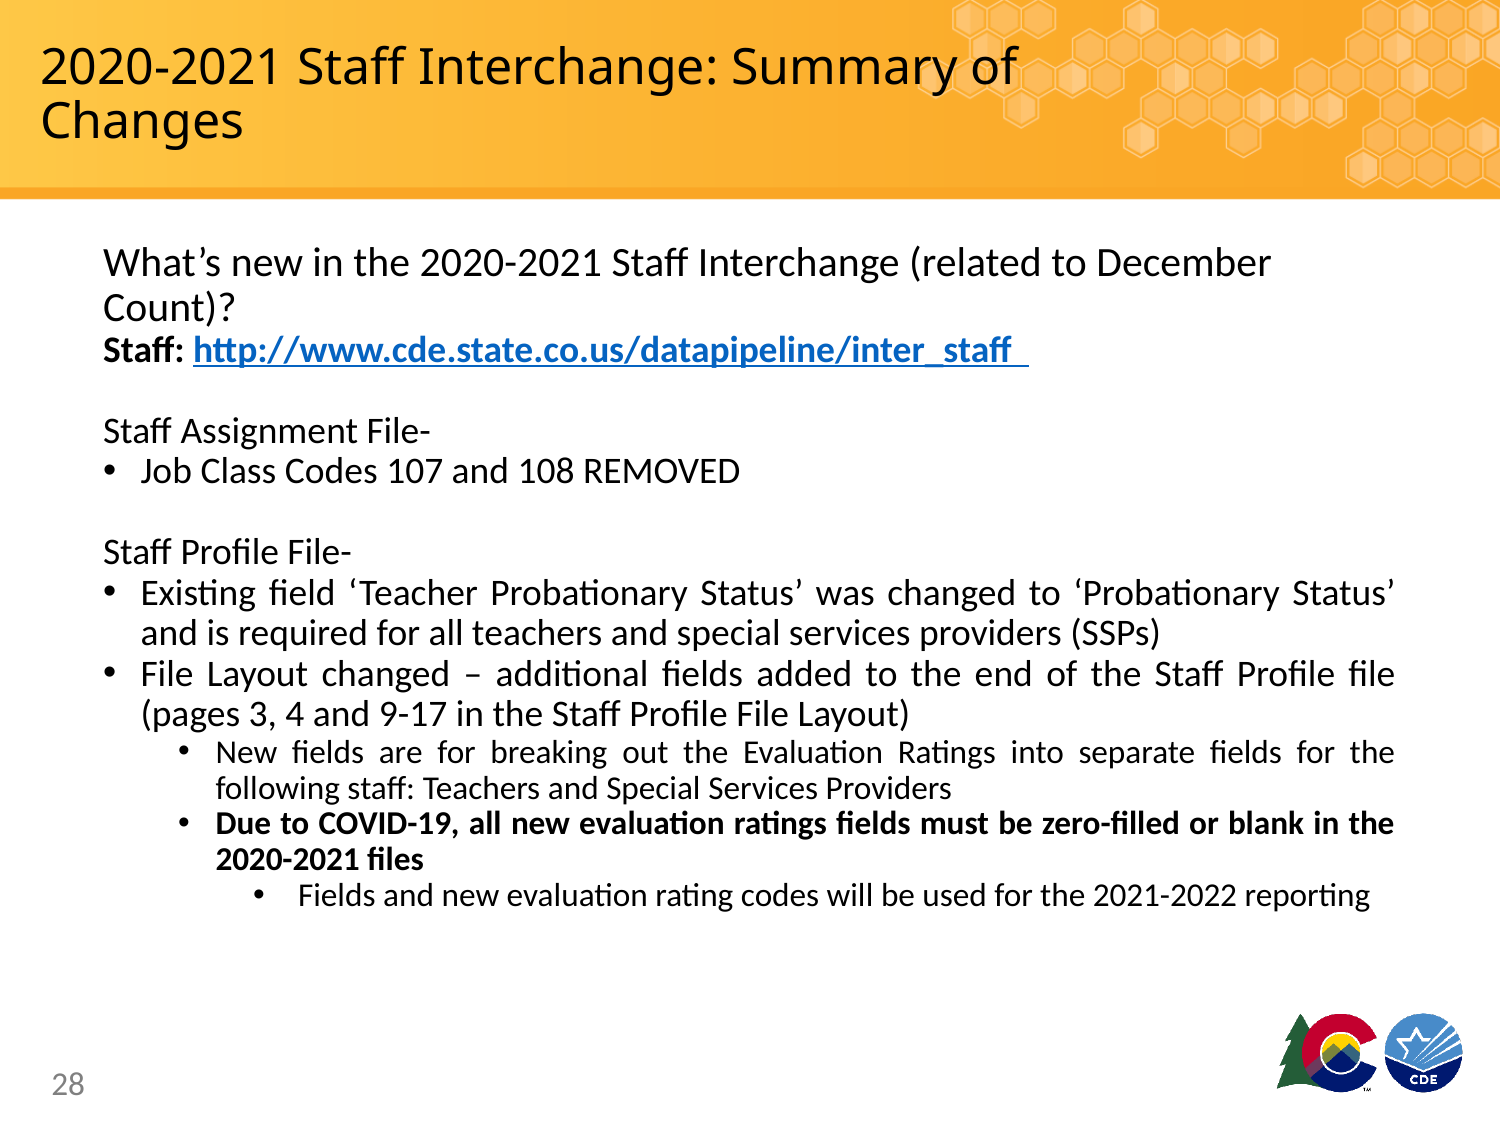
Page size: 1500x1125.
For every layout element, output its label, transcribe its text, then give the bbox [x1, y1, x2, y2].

picture [0, 0, 1500, 200]
list What’s new in the 2020-2021 Staff Interchange (related to December Count)? Staff: http://www.cde.state.co.us/datapipeline/inter_staff Staff Assignment File- Job Class Codes 107 and 108 REMOVED Staff Profile File- Existing field ‘Teacher Probationary Status’ was changed to ‘Probationary Status’ and is required for all teachers and special services providers (SSPs) File Layout changed – additional fields added to the end of the Staff Profile file (pages 3, 4 and 9-17 in the Staff Profile File Layout) New fields are for breaking out the Evaluation Ratings into separate fields for the following staff: Teachers and Special Services Providers Due to COVID-19, all new evaluation ratings fields must be zero-filled or blank in the 2020-2021 files Fields and new evaluation rating codes will be used for the 2021-2022 reporting [103, 239, 1397, 1002]
picture [1275, 1012, 1463, 1093]
slide_number 28 [36, 1054, 375, 1115]
title 2020-2021 Staff Interchange: Summary of Changes [40, 41, 1038, 166]
